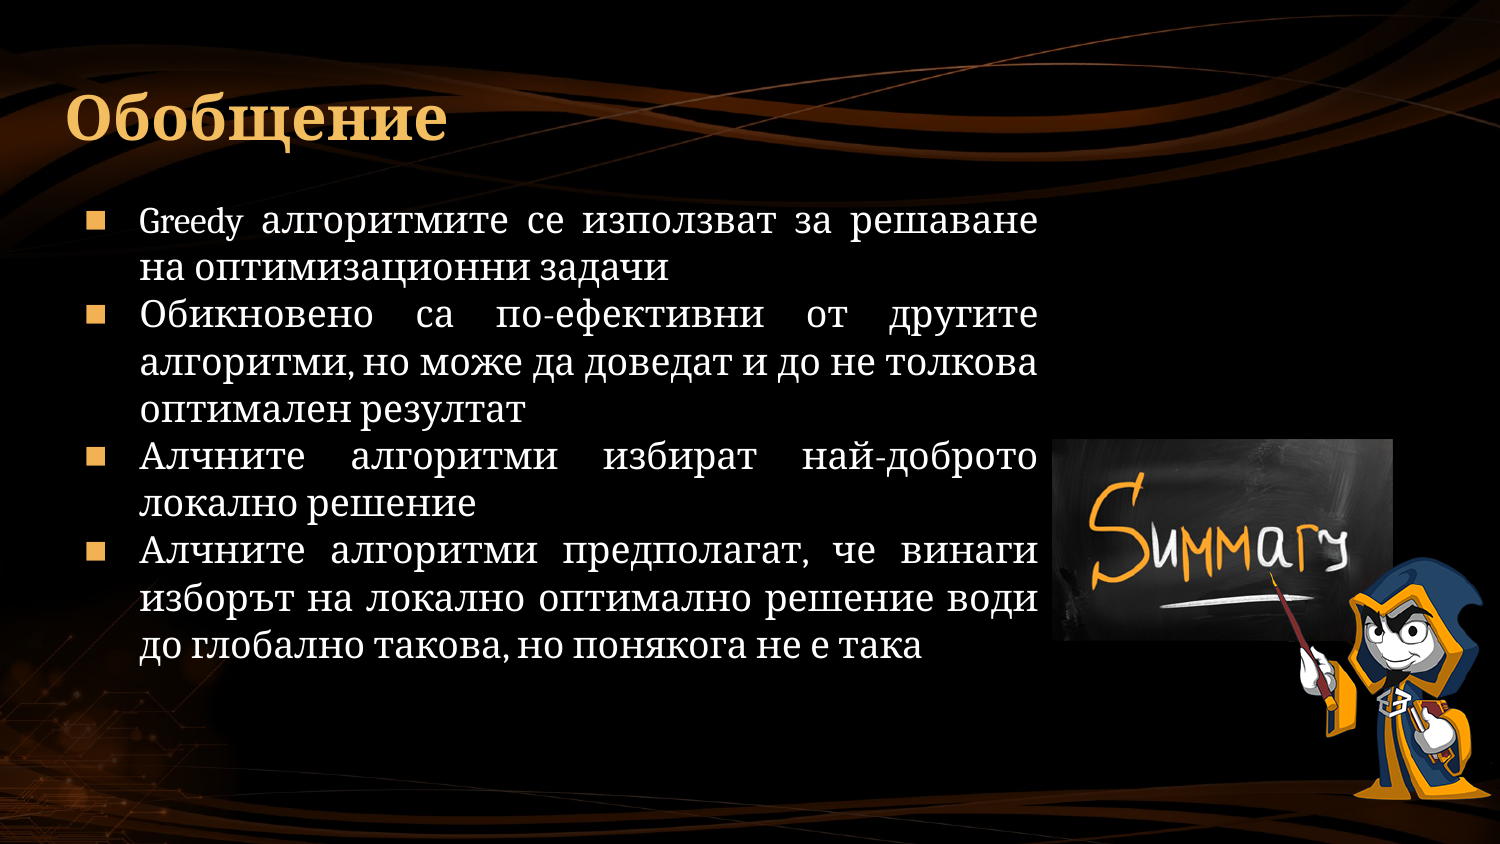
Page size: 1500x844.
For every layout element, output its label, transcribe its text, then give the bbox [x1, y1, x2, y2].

title Обобщение [51, 72, 1449, 167]
list Greedy алгоритмите се използват за решаване на оптимизационни задачи Обикновено са по-ефективни от другите алгоритми, но може да доведат и до не толкова оптимален резултат Алчните алгоритми избират най-доброто локално решение Алчните алгоритми предполагат, че винаги изборът на локално оптимално решение води до глобално такова, но понякога не е така [51, 189, 1053, 750]
picture [0, 0, 1500, 844]
